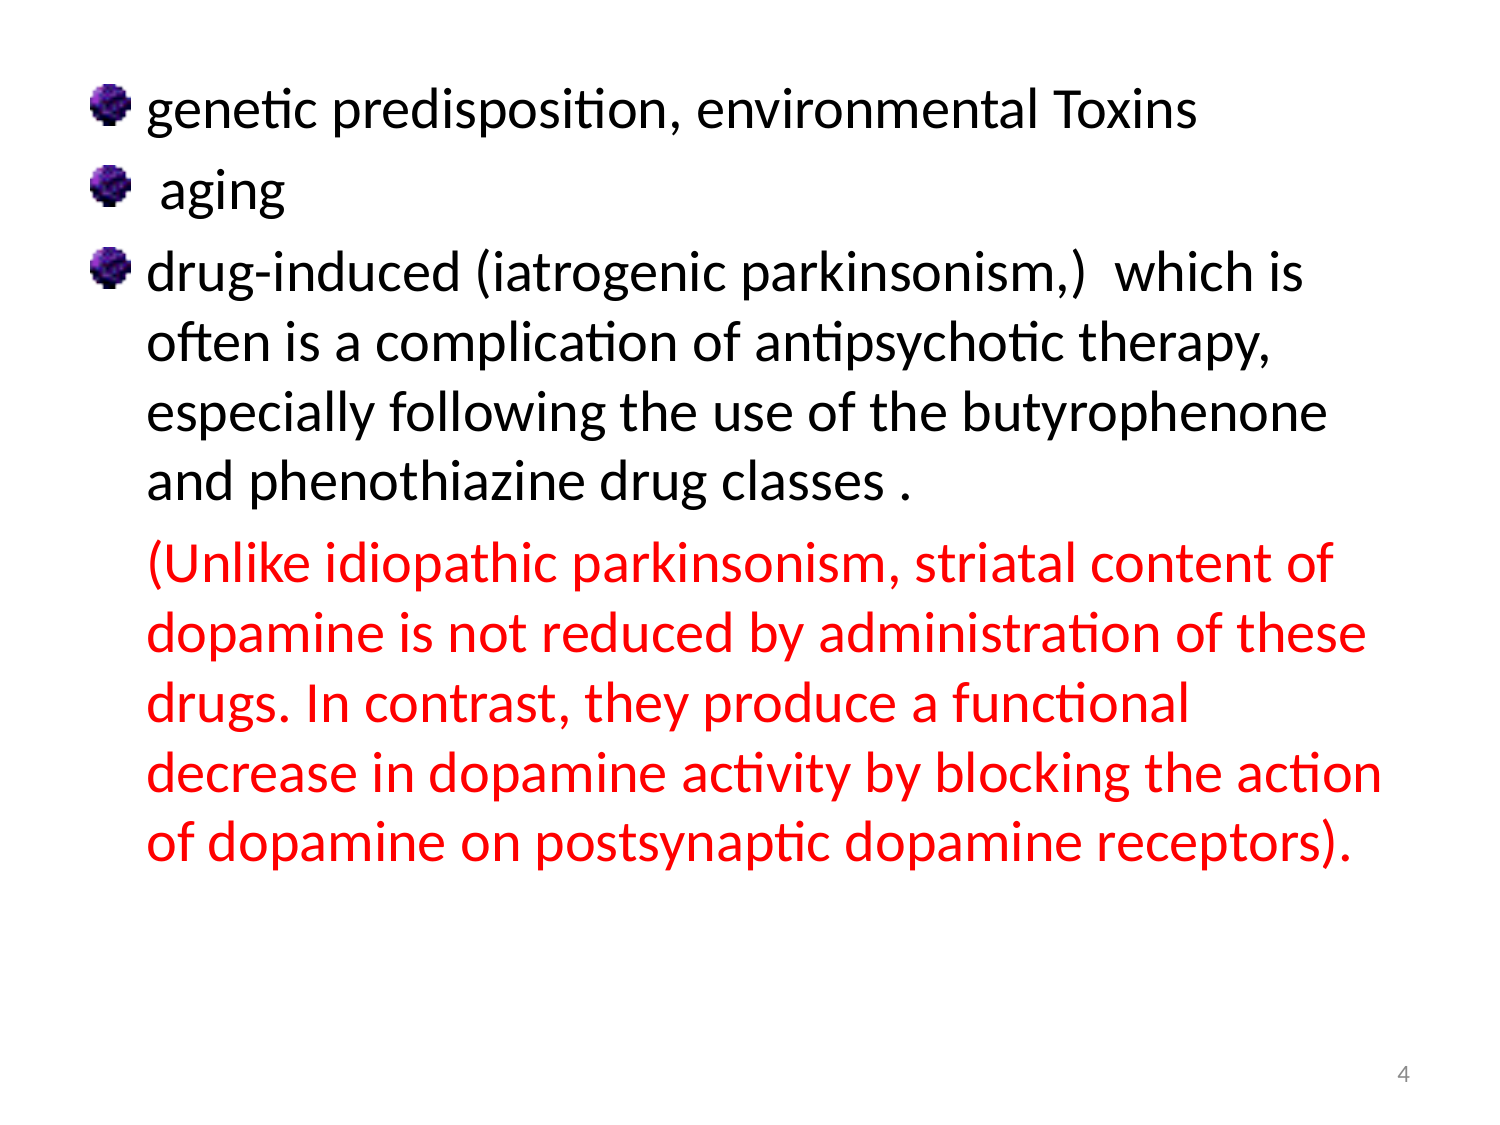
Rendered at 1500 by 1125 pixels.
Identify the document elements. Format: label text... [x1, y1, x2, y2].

picture [90, 165, 131, 207]
picture [90, 84, 131, 126]
picture [90, 247, 131, 289]
list genetic predisposition, environmental Toxins aging drug-induced (iatrogenic parkinsonism,) which is often is a complication of antipsychotic therapy, especially following the use of the butyrophenone and phenothiazine drug classes . (Unlike idiopathic parkinsonism, striatal content of dopamine is not reduced by administration of these drugs. In contrast, they produce a functional decrease in dopamine activity by blocking the action of dopamine on postsynaptic dopamine receptors). [75, 62, 1425, 1005]
slide_number 4 [1074, 1042, 1425, 1103]
